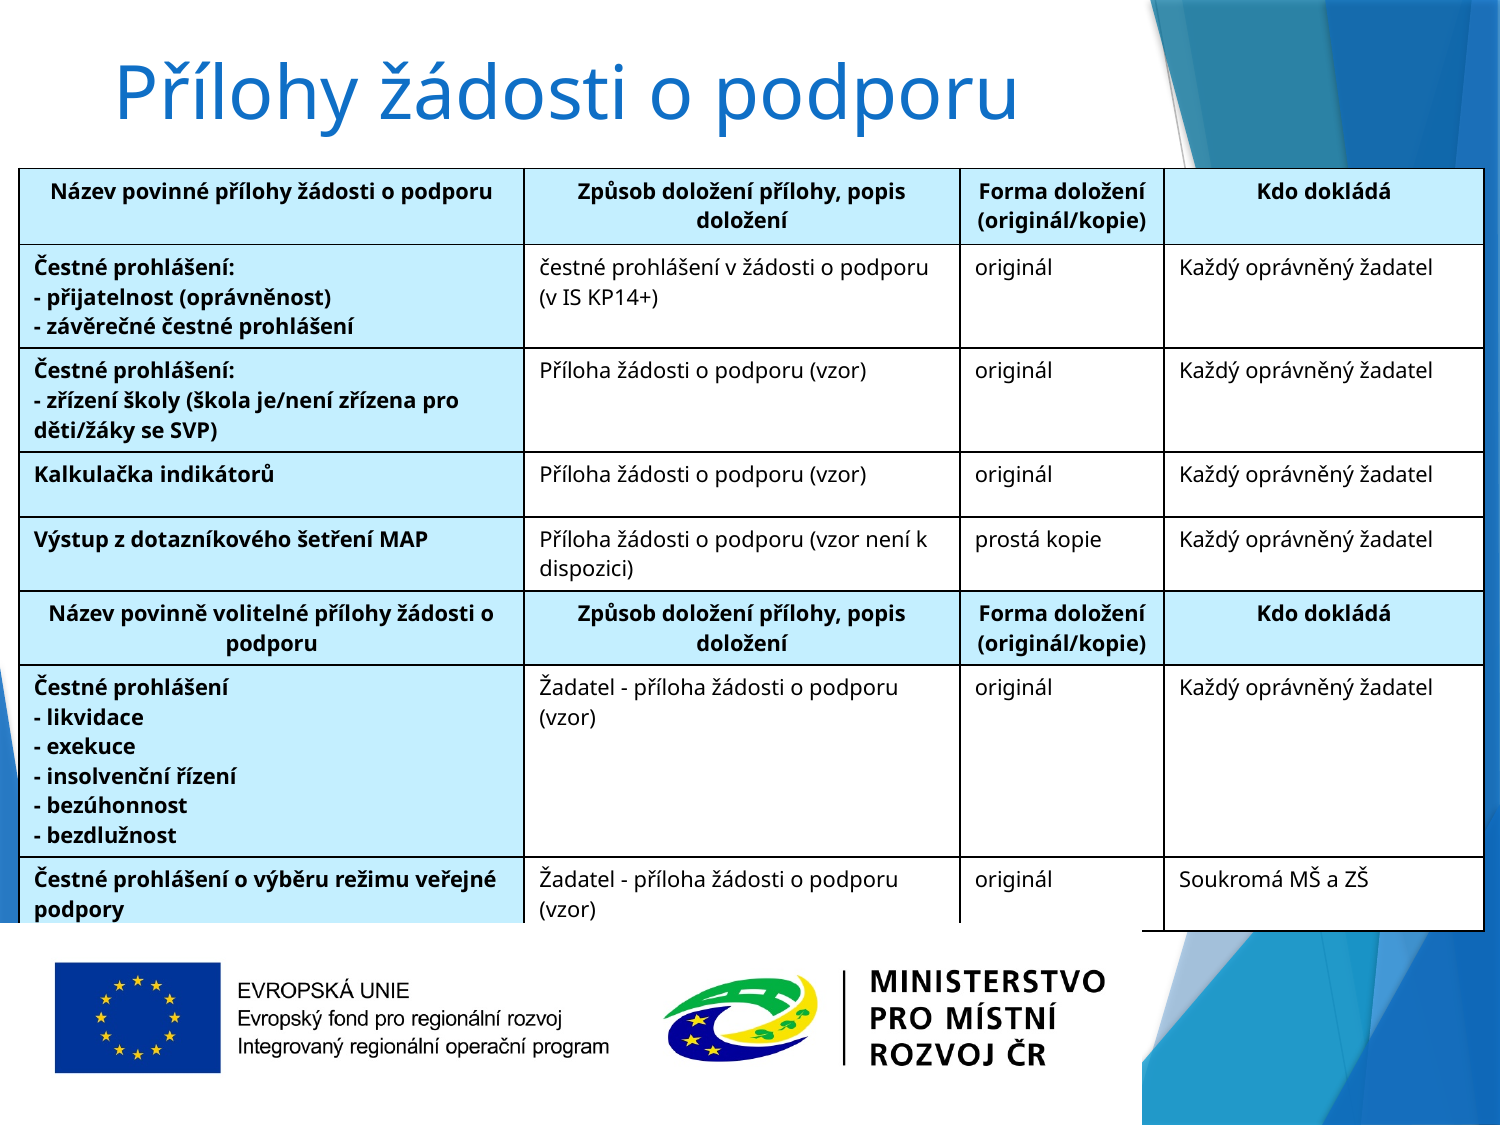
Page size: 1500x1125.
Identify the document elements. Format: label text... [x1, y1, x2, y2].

table_cell Soukromá MŠ a ZŠ [1165, 858, 1483, 930]
table_header Kdo dokládá [1165, 169, 1483, 244]
table_header Název povinné přílohy žádosti o podporu [20, 169, 523, 244]
table_header Způsob doložení přílohy, popis doložení [525, 169, 959, 244]
table_cell Čestné prohlášení: - zřízení školy (škola je/není zřízena pro děti/žáky se SVP) [20, 349, 523, 451]
table_cell Žadatel - příloha žádosti o podporu (vzor) [525, 666, 959, 856]
table_cell Způsob doložení přílohy, popis doložení [525, 592, 959, 664]
title Přílohy žádosti o podporu [98, 37, 1141, 168]
table_cell Čestné prohlášení o výběru režimu veřejné podpory [20, 858, 523, 923]
table_cell Příloha žádosti o podporu (vzor) [525, 453, 959, 516]
text_box [0, 923, 1142, 1125]
table_cell originál [961, 858, 1163, 930]
table_cell Každý oprávněný žadatel [1165, 245, 1483, 347]
table_cell Kdo dokládá [1165, 592, 1483, 664]
table_cell Forma doložení (originál/kopie) [961, 592, 1163, 664]
table_cell Čestné prohlášení - likvidace - exekuce - insolvenční řízení - bezúhonnost - bezdlužnost [20, 666, 523, 856]
table_cell Příloha žádosti o podporu (vzor) [525, 349, 959, 451]
table_header Forma doložení (originál/kopie) [961, 169, 1163, 244]
table_cell originál [961, 245, 1163, 347]
table_cell čestné prohlášení v žádosti o podporu (v IS KP14+) [525, 245, 959, 347]
table_cell Příloha žádosti o podporu (vzor není k dispozici) [525, 518, 959, 590]
table_cell Každý oprávněný žadatel [1165, 666, 1483, 856]
table_cell Žadatel - příloha žádosti o podporu (vzor) [525, 858, 959, 923]
picture [18, 923, 1141, 1110]
table_cell Výstup z dotazníkového šetření MAP [20, 518, 523, 590]
table_cell originál [961, 349, 1163, 451]
table_cell originál [961, 453, 1163, 516]
table_cell Kalkulačka indikátorů [20, 453, 523, 516]
table_cell Každý oprávněný žadatel [1165, 453, 1483, 516]
table_cell prostá kopie [961, 518, 1163, 590]
table_cell Čestné prohlášení: - přijatelnost (oprávněnost) - závěrečné čestné prohlášení [20, 245, 523, 347]
table_cell Každý oprávněný žadatel [1165, 349, 1483, 451]
table_cell Název povinně volitelné přílohy žádosti o podporu [20, 592, 523, 664]
table_cell originál [961, 666, 1163, 856]
table_cell Každý oprávněný žadatel [1165, 518, 1483, 590]
